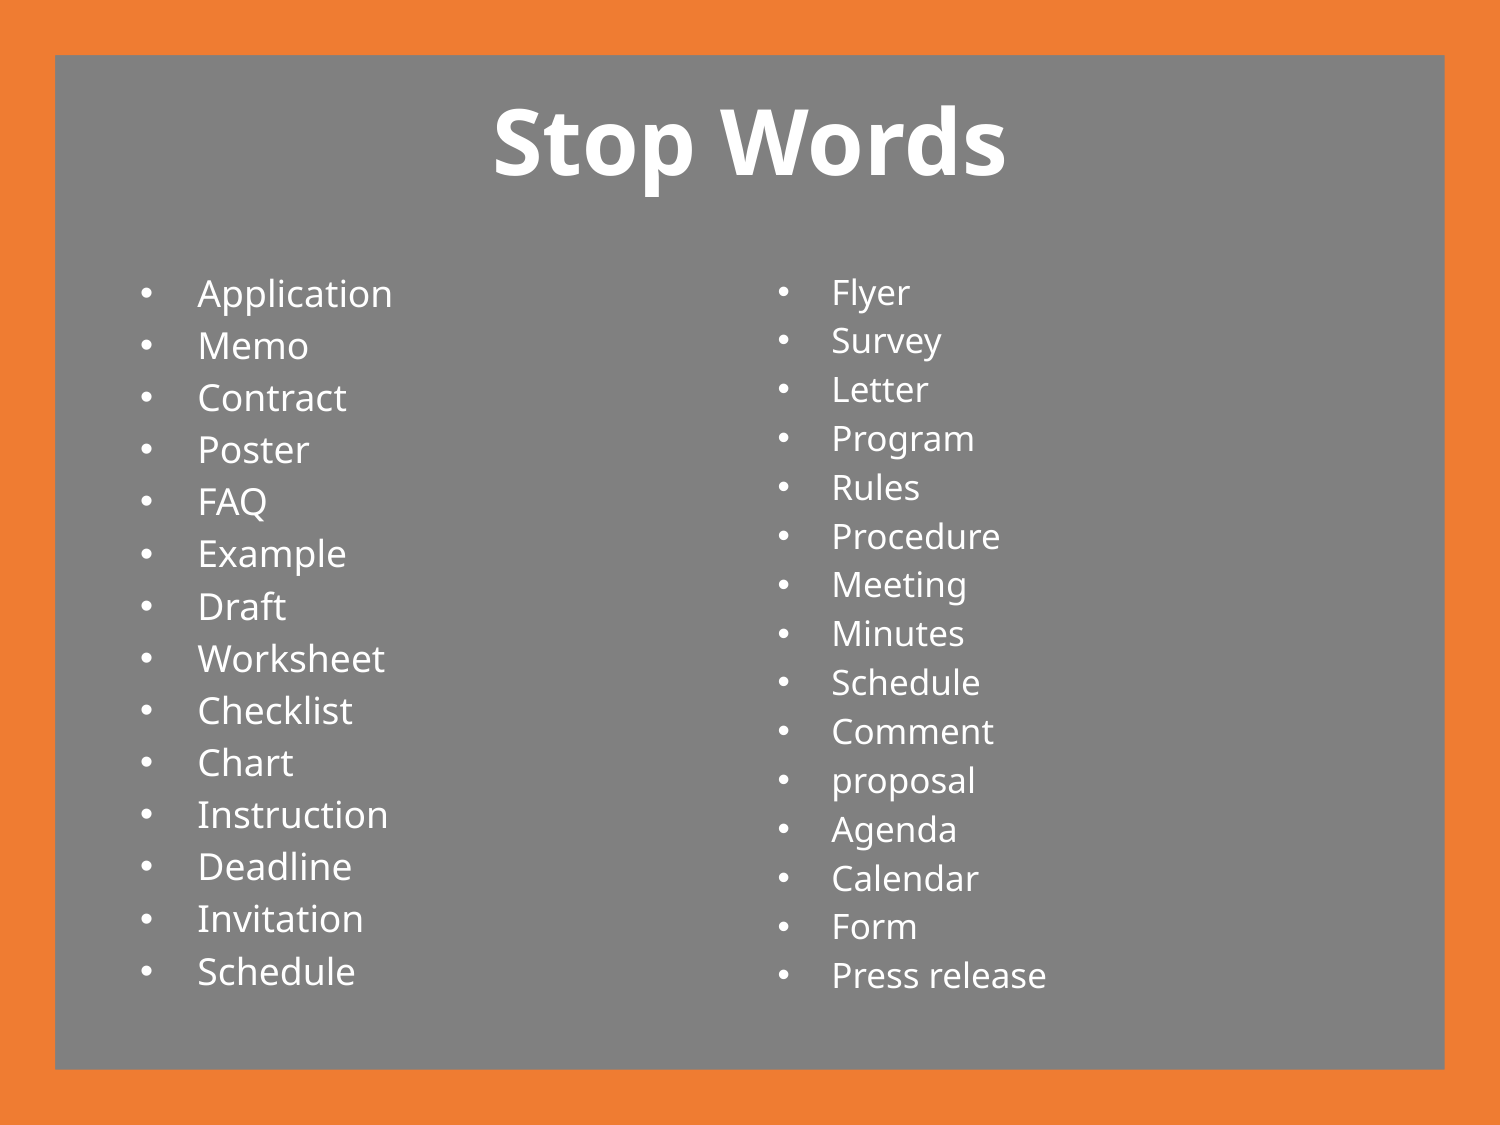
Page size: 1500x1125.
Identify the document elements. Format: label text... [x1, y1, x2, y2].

list Application Memo Contract Poster FAQ Example Draft Worksheet Checklist Chart Instruction Deadline Invitation Schedule [125, 262, 738, 1005]
text_box [0, 0, 1500, 1125]
text_box [57, 57, 1443, 1068]
title Stop Words [75, 57, 1425, 233]
list Flyer Survey Letter Program Rules Procedure Meeting Minutes Schedule Comment proposal Agenda Calendar Form Press release [762, 262, 1425, 1005]
